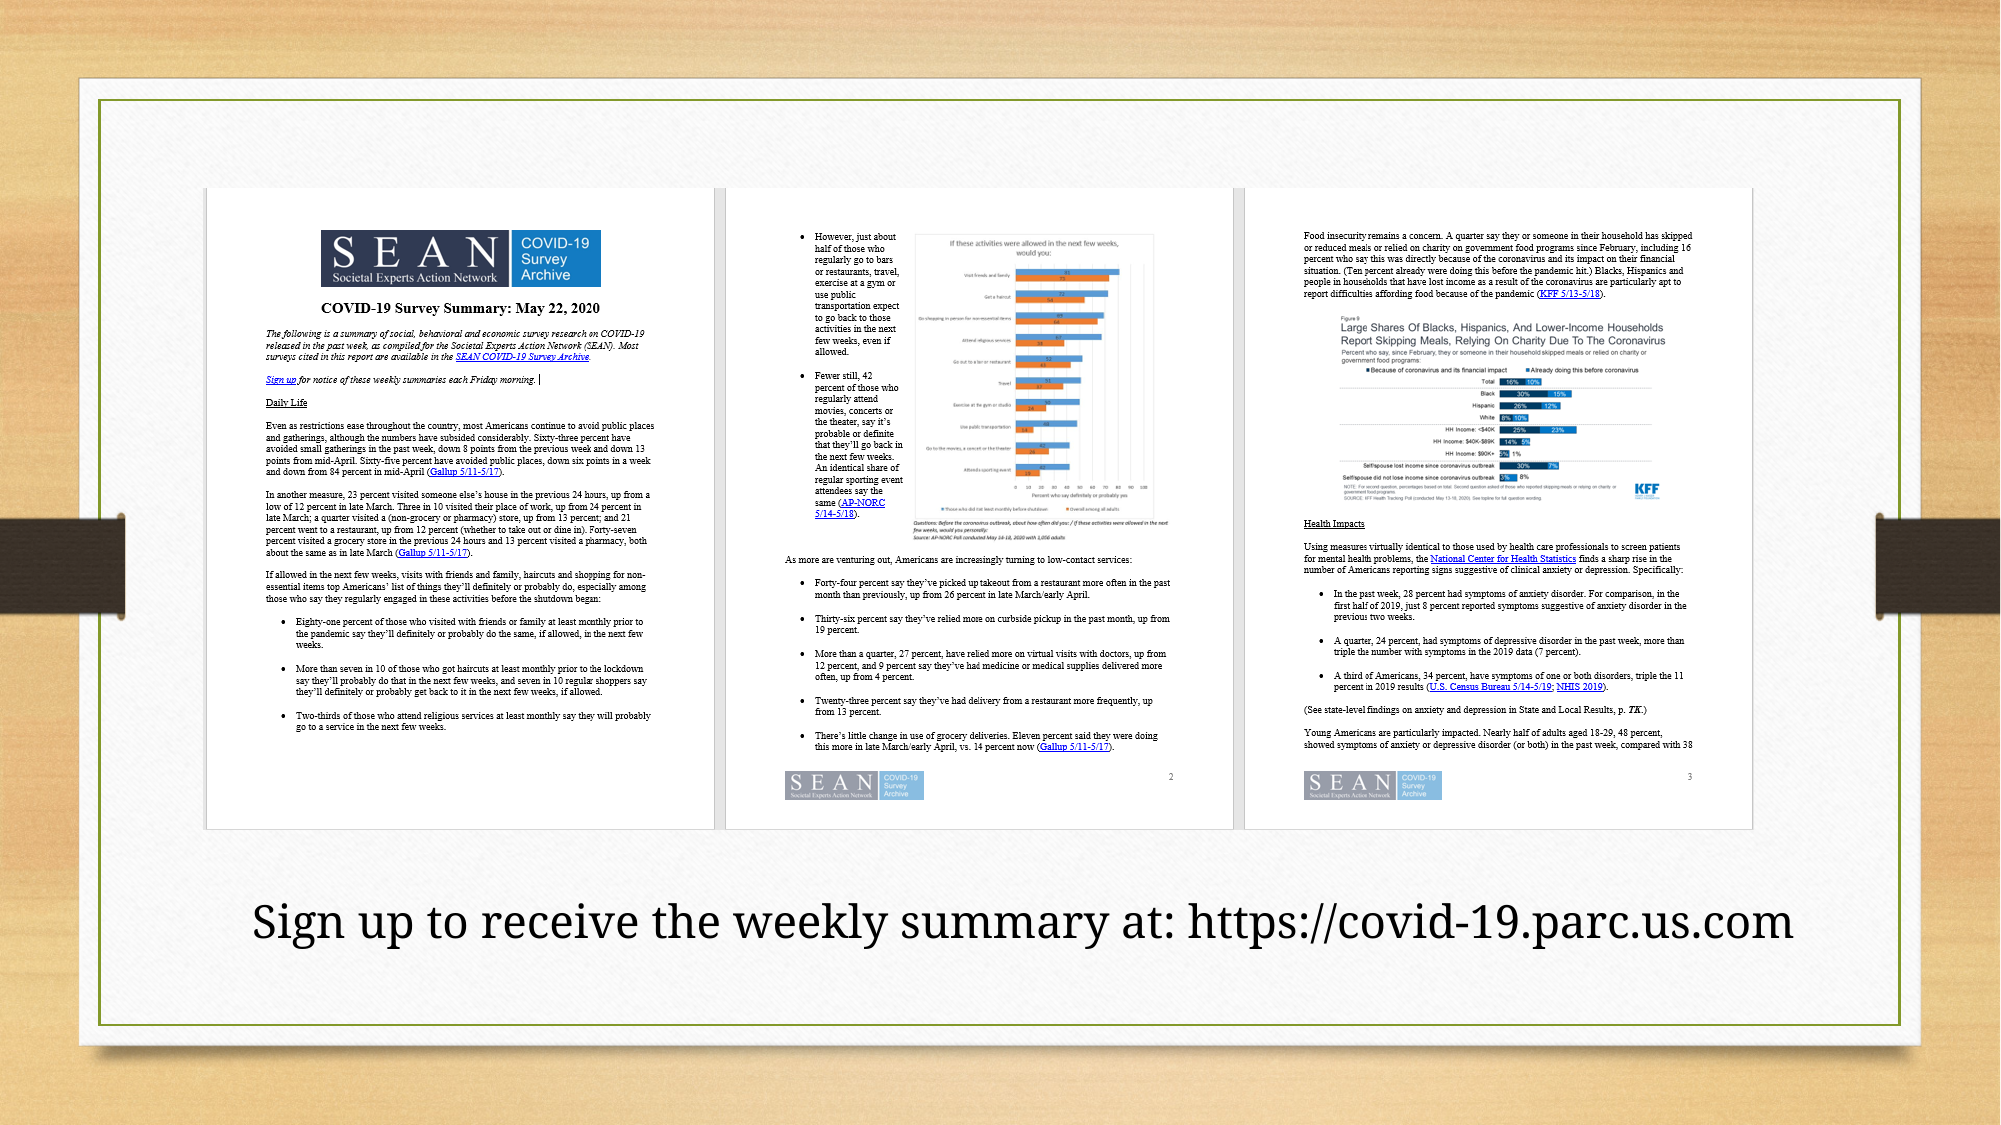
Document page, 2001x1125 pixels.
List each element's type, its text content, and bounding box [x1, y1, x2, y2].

picture [0, 0, 2001, 1125]
text_box Sign up to receive the weekly summary at: https://covid-19.parc.us.com [237, 885, 1811, 956]
